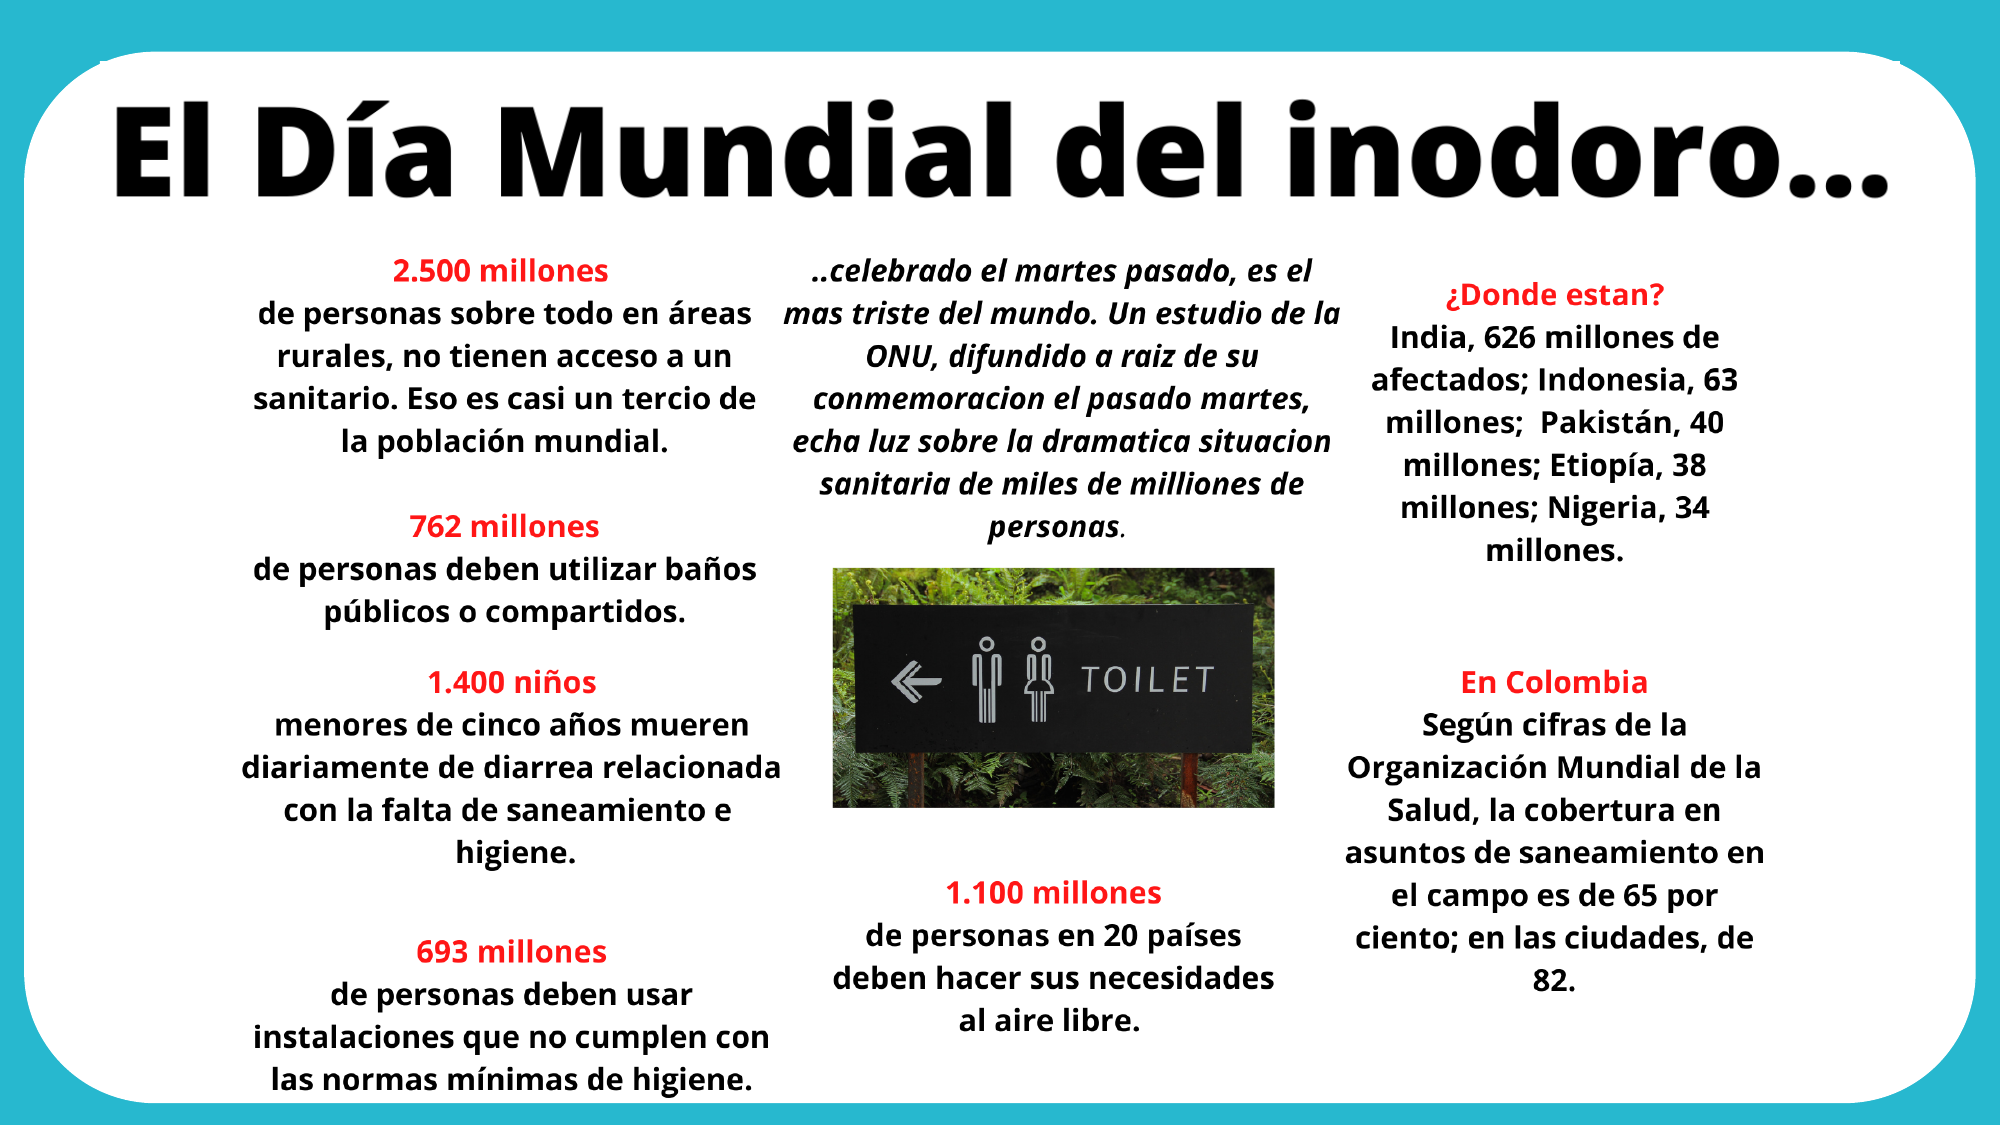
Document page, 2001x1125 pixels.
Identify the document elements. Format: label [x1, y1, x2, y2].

picture [99, 61, 1901, 1103]
text_box [1790, 67, 1975, 1103]
text_box [111, 52, 1889, 60]
text_box [24, 66, 209, 1103]
